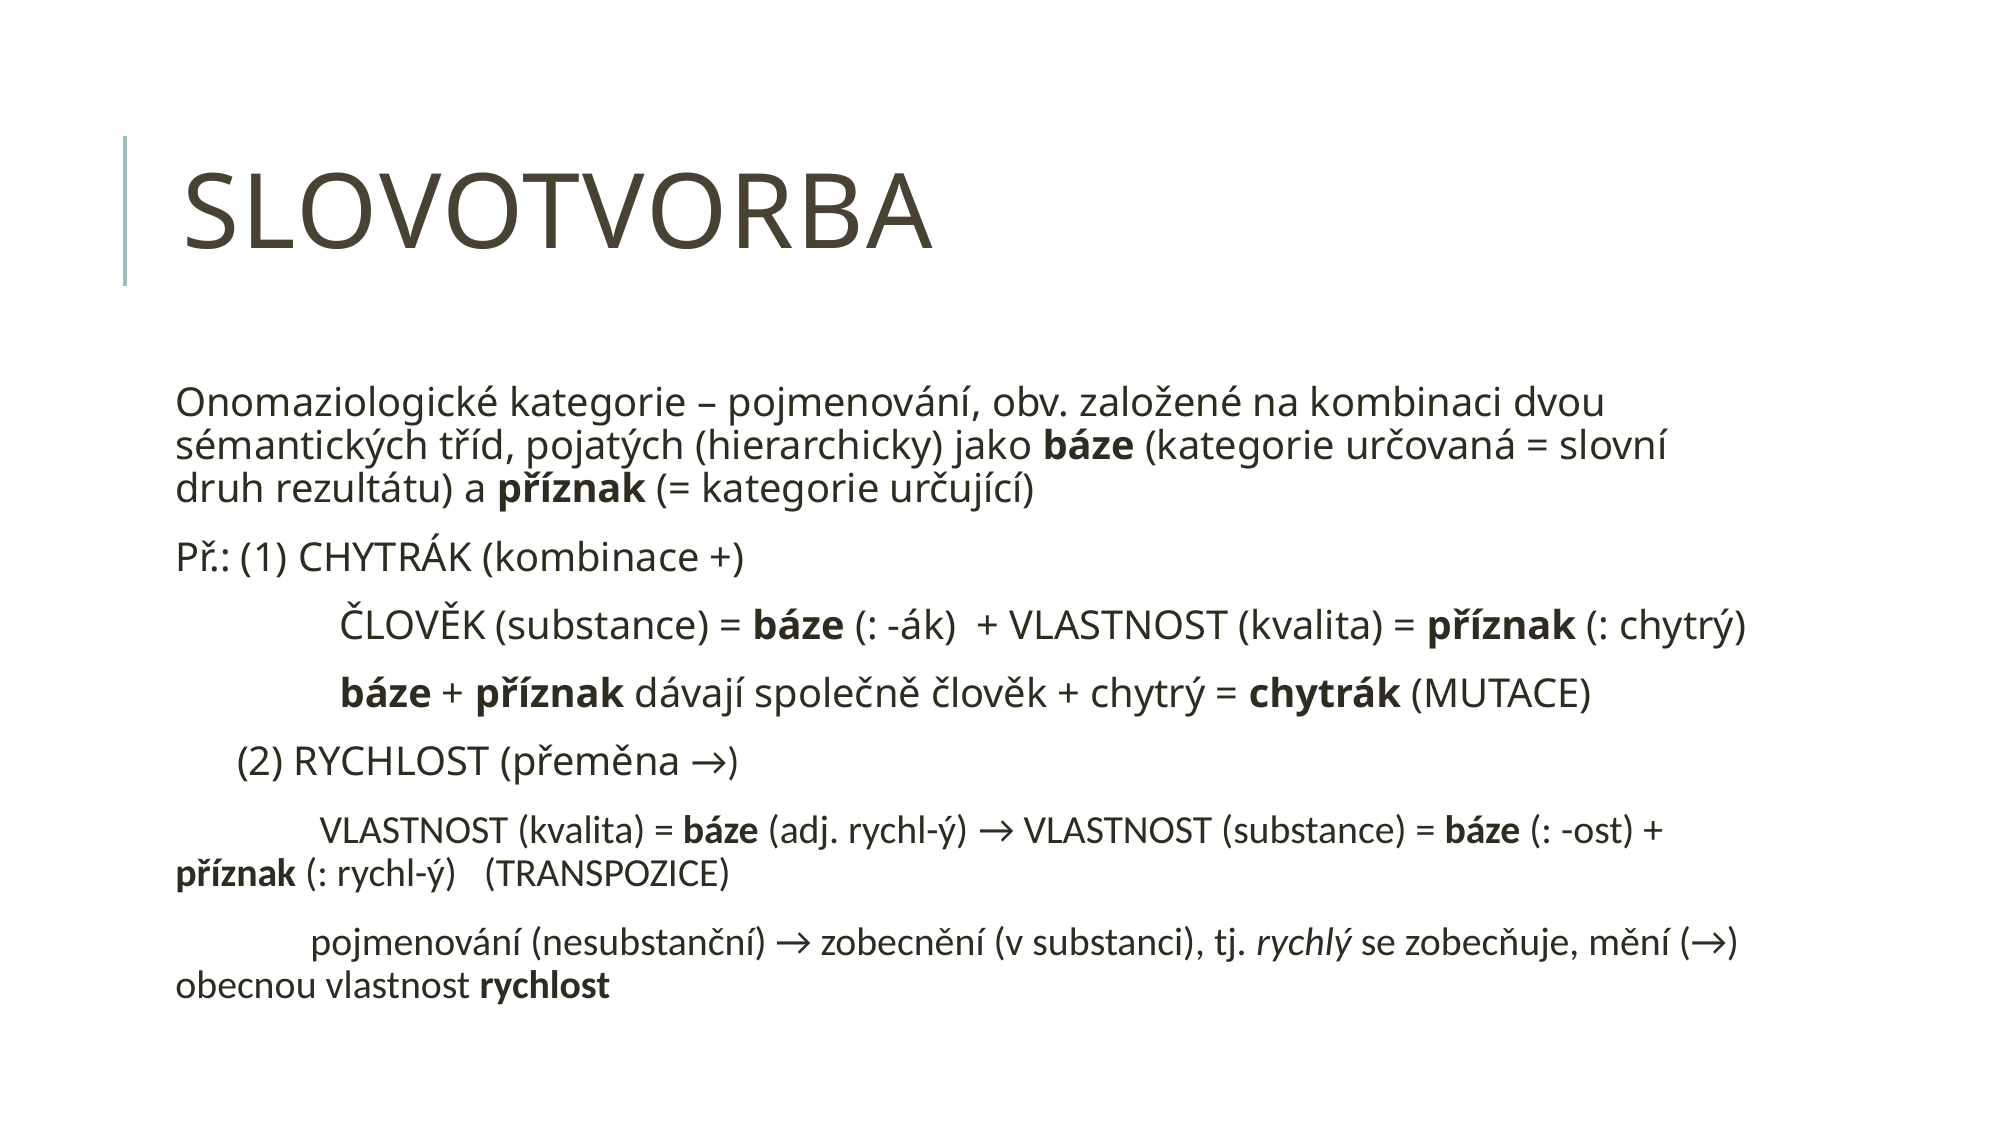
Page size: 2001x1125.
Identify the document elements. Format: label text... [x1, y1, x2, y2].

title Slovotvorba [168, 96, 1763, 342]
list Onomaziologické kategorie – pojmenování, obv. založené na kombinaci dvou sémantických tříd, pojatých (hierarchicky) jako báze (kategorie určovaná = slovní druh rezultátu) a příznak (= kategorie určující) Př.: (1) CHYTRÁK (kombinace +) ČLOVĚK (substance) = báze (: -ák) + VLASTNOST (kvalita) = příznak (: chytrý) báze + příznak dávají společně člověk + chytrý = chytrák (MUTACE) (2) RYCHLOST (přeměna →) VLASTNOST (kvalita) = báze (adj. rychl-ý) → VLASTNOST (substance) = báze (: -ost) + příznak (: rychl-ý) (TRANSPOZICE) pojmenování (nesubstanční) → zobecnění (v substanci), tj. rychlý se zobecňuje, mění (→) obecnou vlastnost rychlost [168, 375, 1763, 1035]
